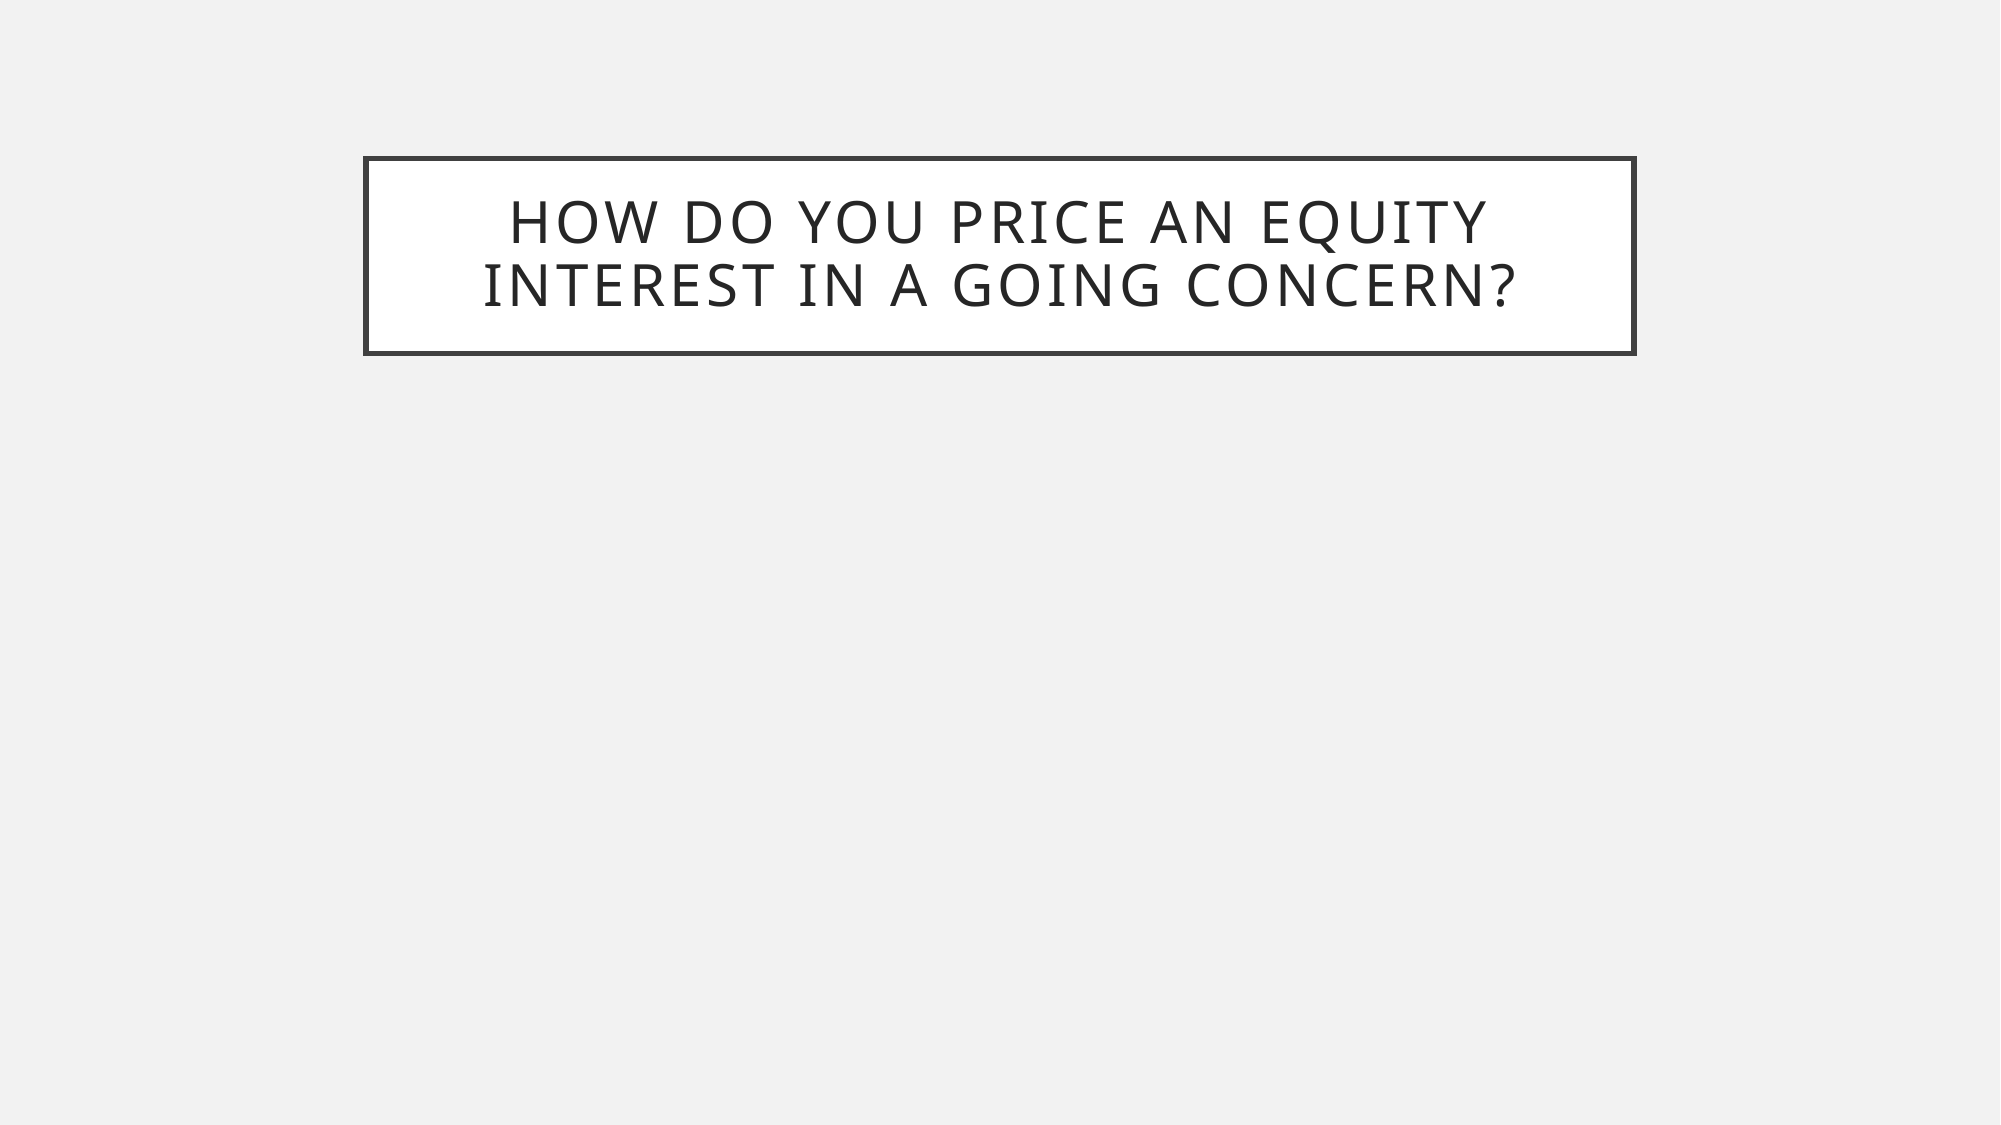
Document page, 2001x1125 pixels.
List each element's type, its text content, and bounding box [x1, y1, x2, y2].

title How do you price an equity interest in a going concern? [363, 156, 1637, 356]
